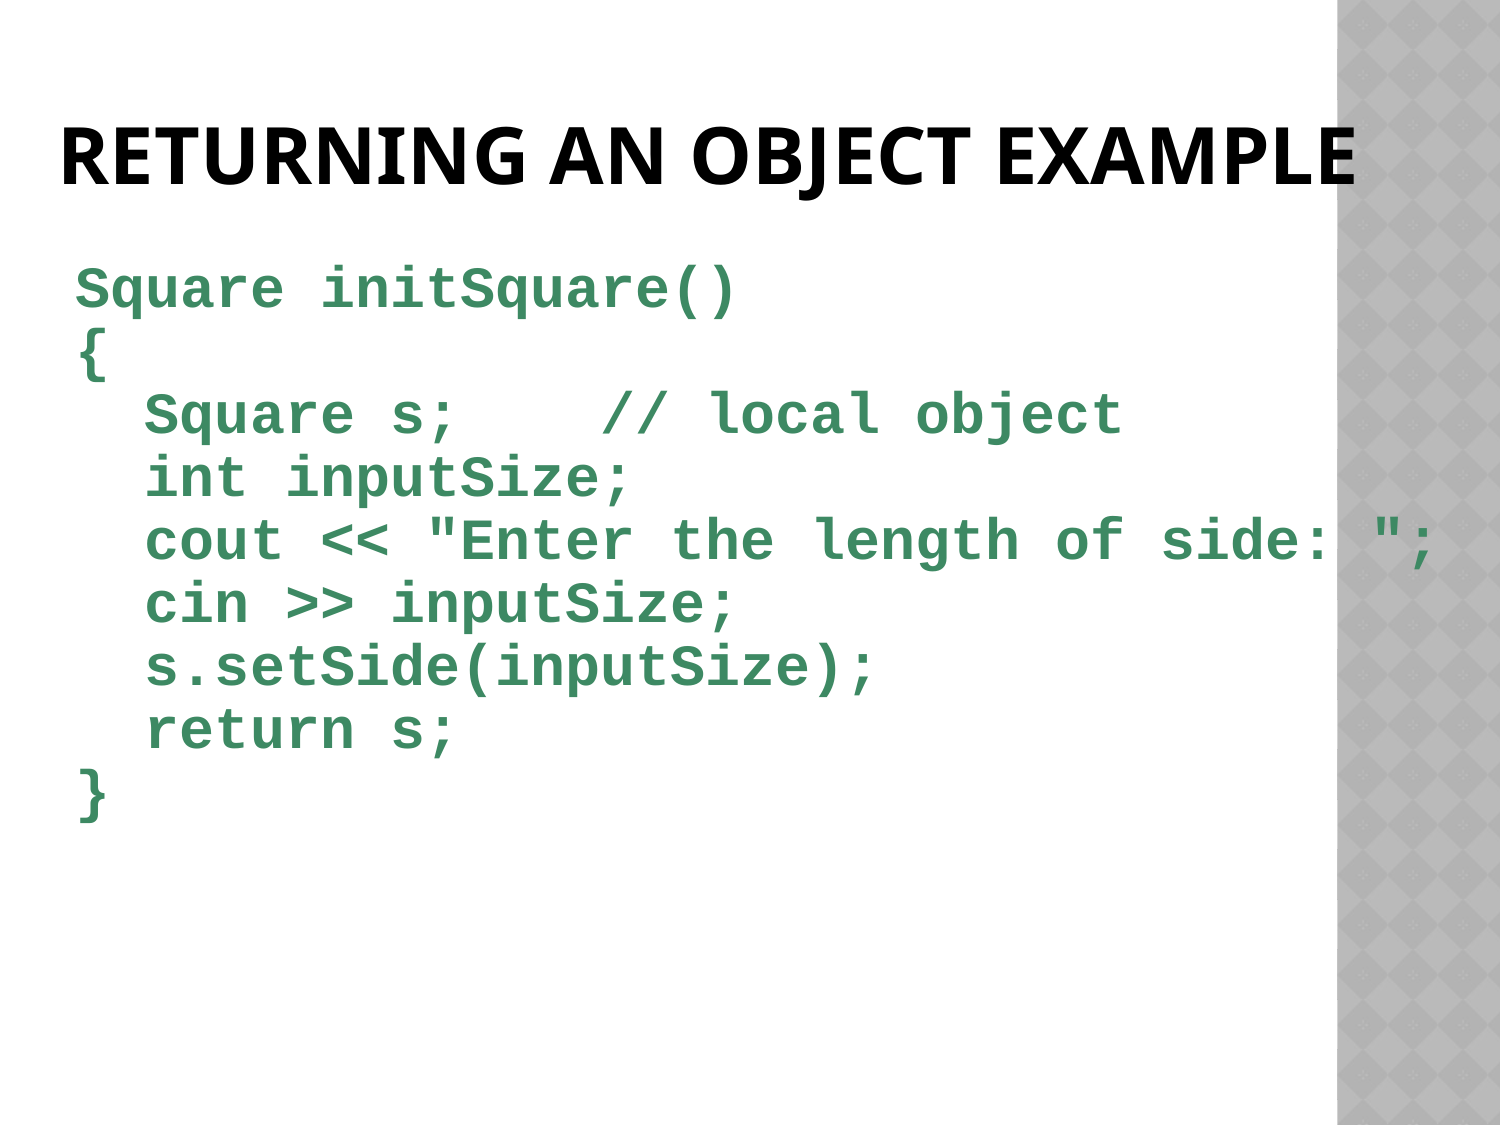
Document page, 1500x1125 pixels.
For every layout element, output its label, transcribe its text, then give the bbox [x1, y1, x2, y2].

list Square initSquare() { Square s; // local object int inputSize; cout << "Enter the length of side: "; cin >> inputSize; s.setSide(inputSize); return s; } [24, 249, 1476, 1013]
title Returning an Object Example [50, 75, 1438, 200]
